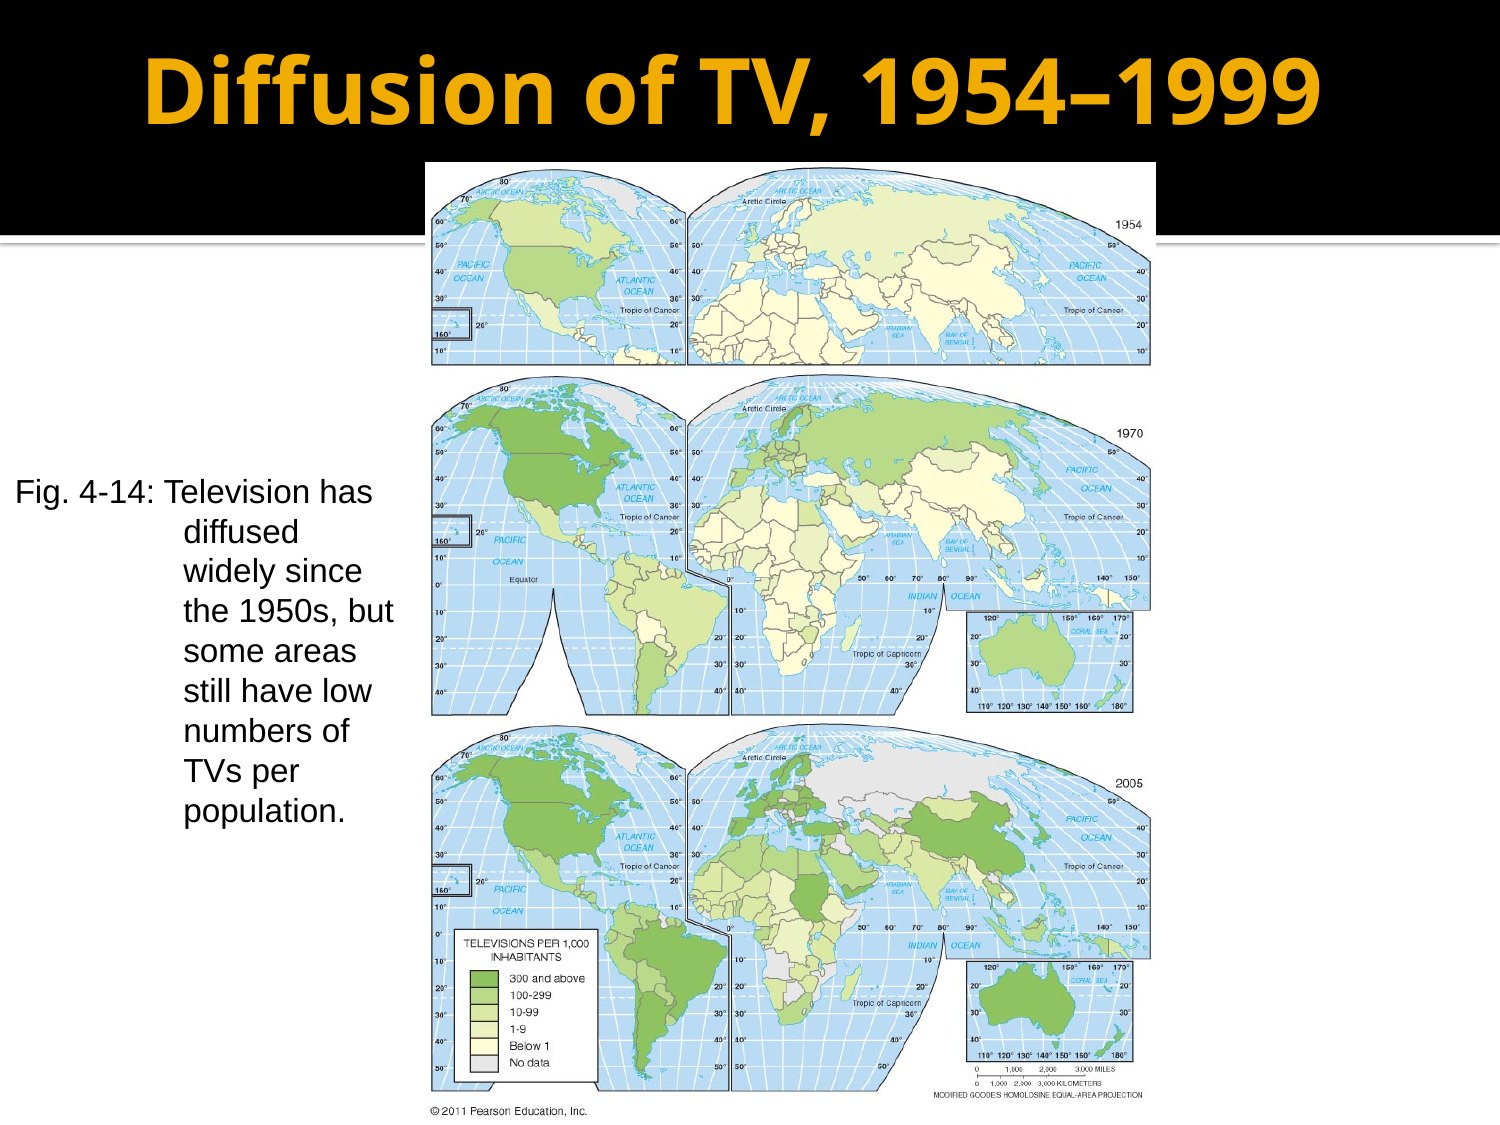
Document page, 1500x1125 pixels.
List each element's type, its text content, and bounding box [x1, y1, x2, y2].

picture [425, 162, 1156, 1125]
title Diffusion of TV, 1954–1999 [125, 24, 1400, 150]
text_box Fig. 4-14: Television has diffused widely since the 1950s, but some areas still have low numbers of TVs per population. [0, 462, 413, 837]
